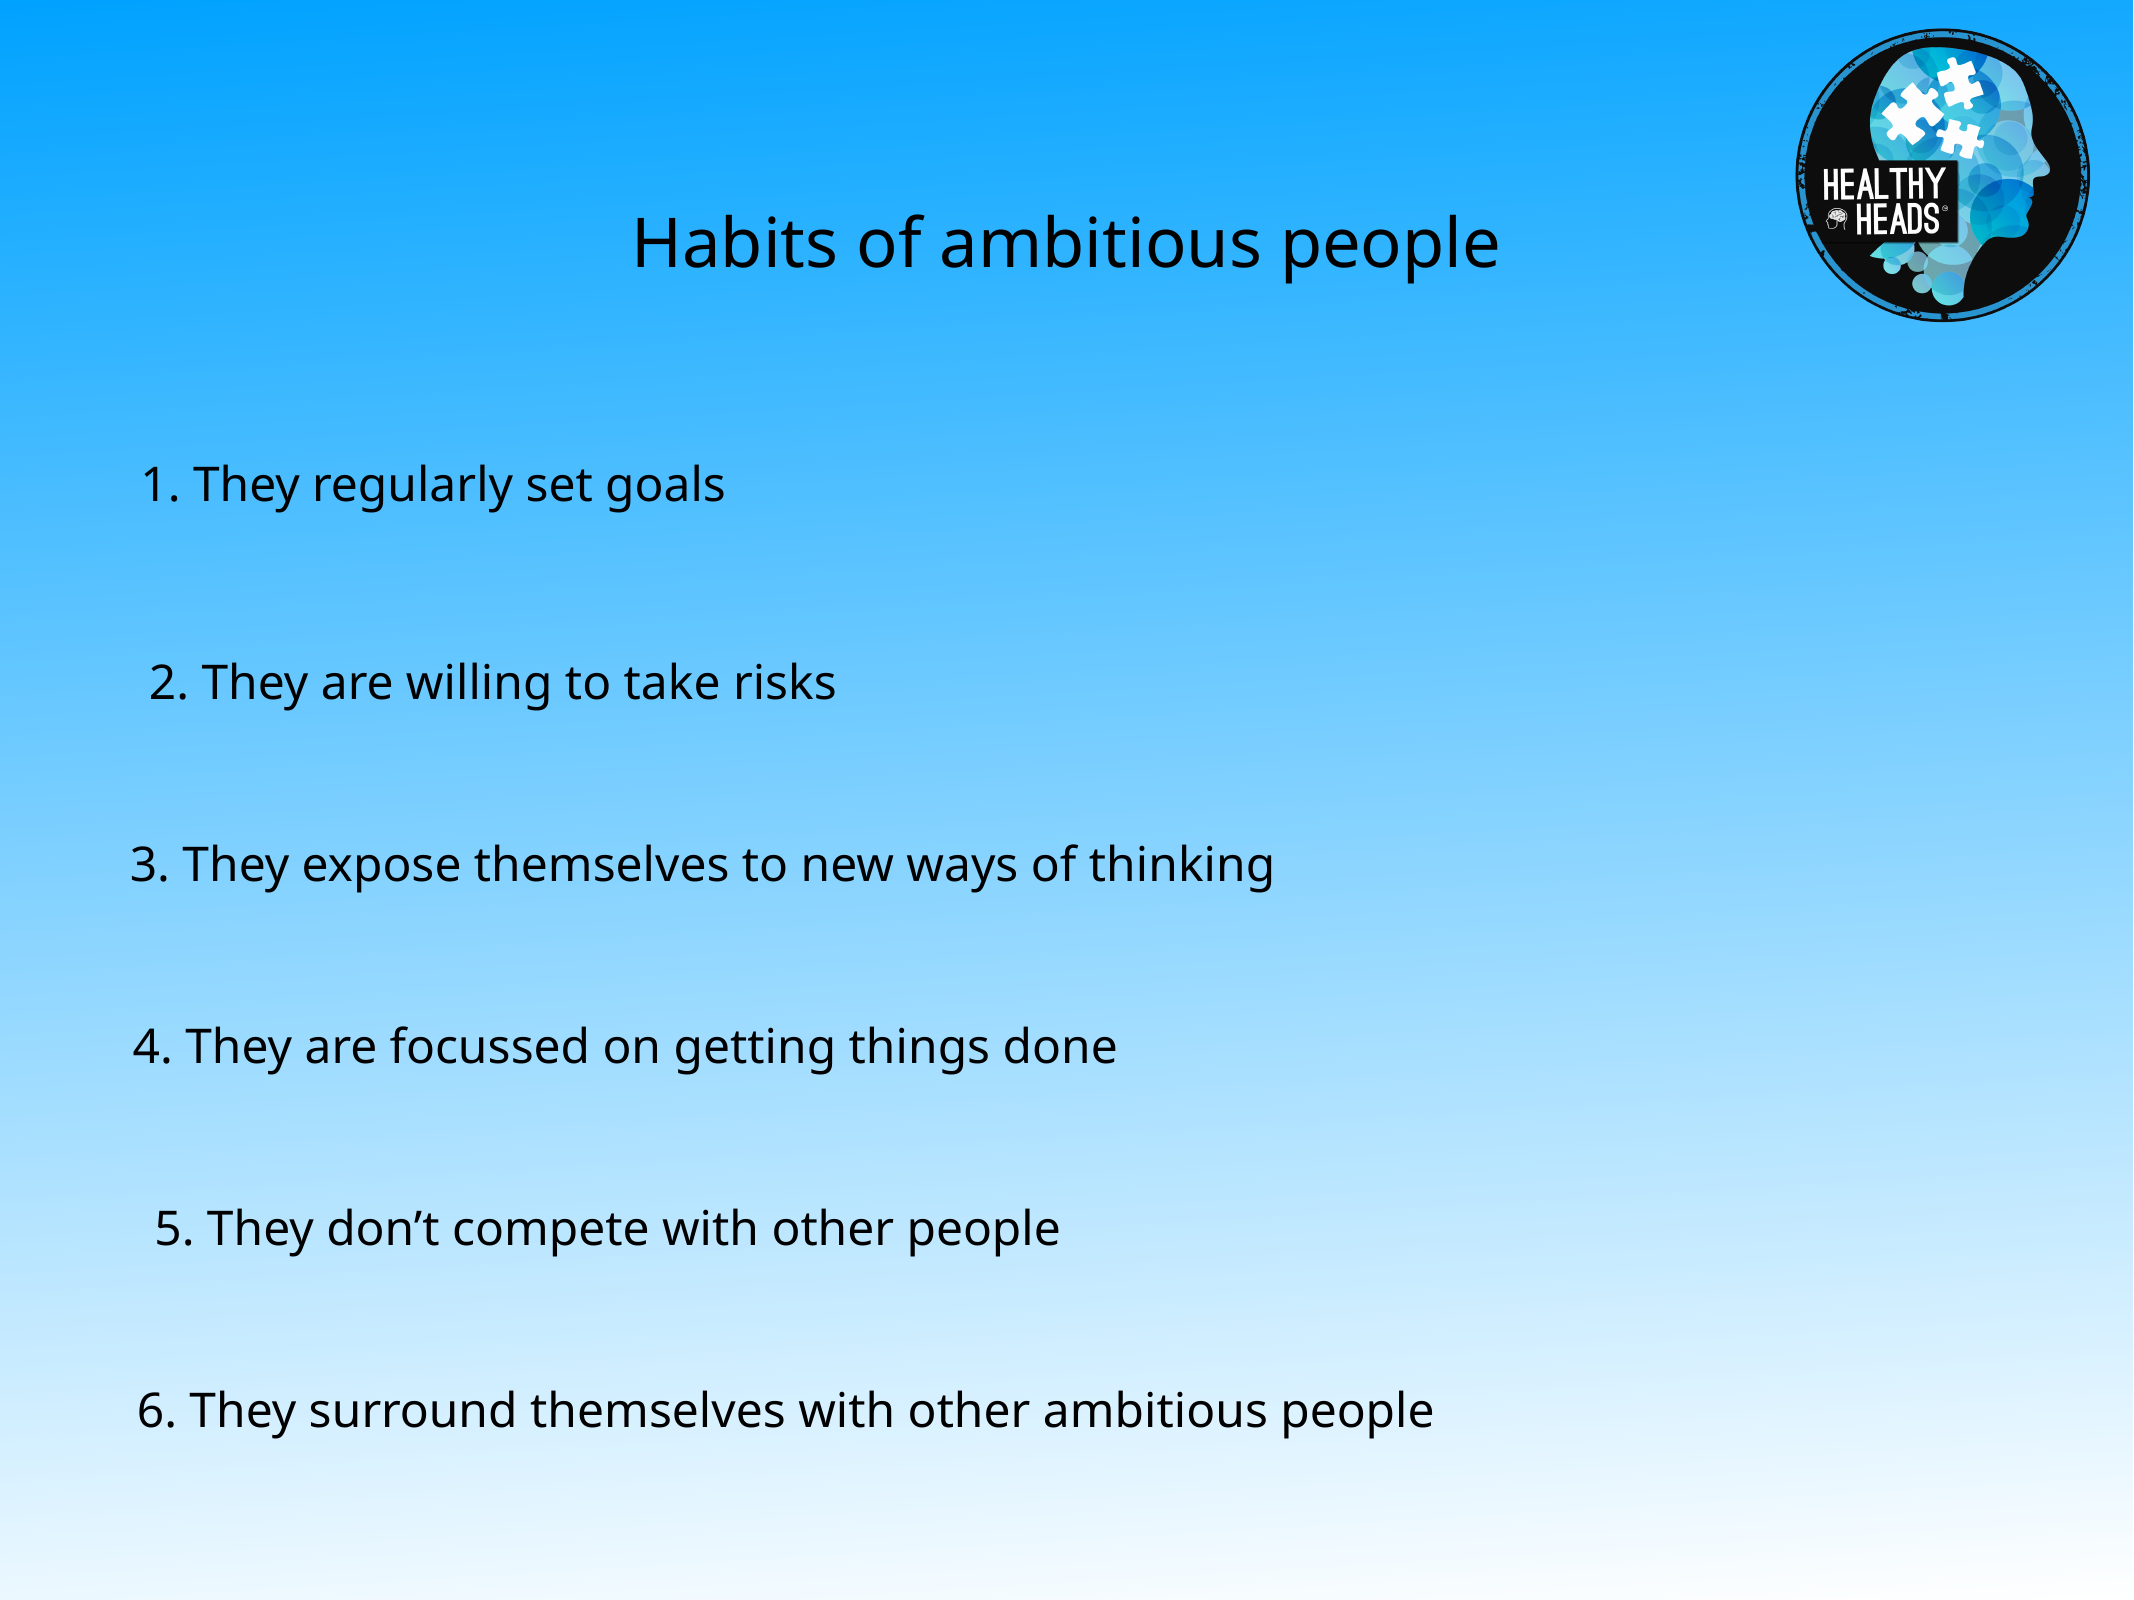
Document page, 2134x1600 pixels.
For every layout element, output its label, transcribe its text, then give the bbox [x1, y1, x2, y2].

text_box 1. They regularly set goals [132, 446, 735, 519]
picture [1786, 14, 2102, 340]
title Habits of ambitious people [499, 176, 1634, 291]
text_box 2. They are willing to take risks [141, 643, 846, 717]
text_box 4. They are focussed on getting things done [125, 1008, 1127, 1081]
text_box 3. They expose themselves to new ways of thinking [122, 826, 1285, 899]
text_box 6. They surround themselves with other ambitious people [129, 1372, 1445, 1445]
text_box 5. They don’t compete with other people [146, 1190, 1070, 1263]
